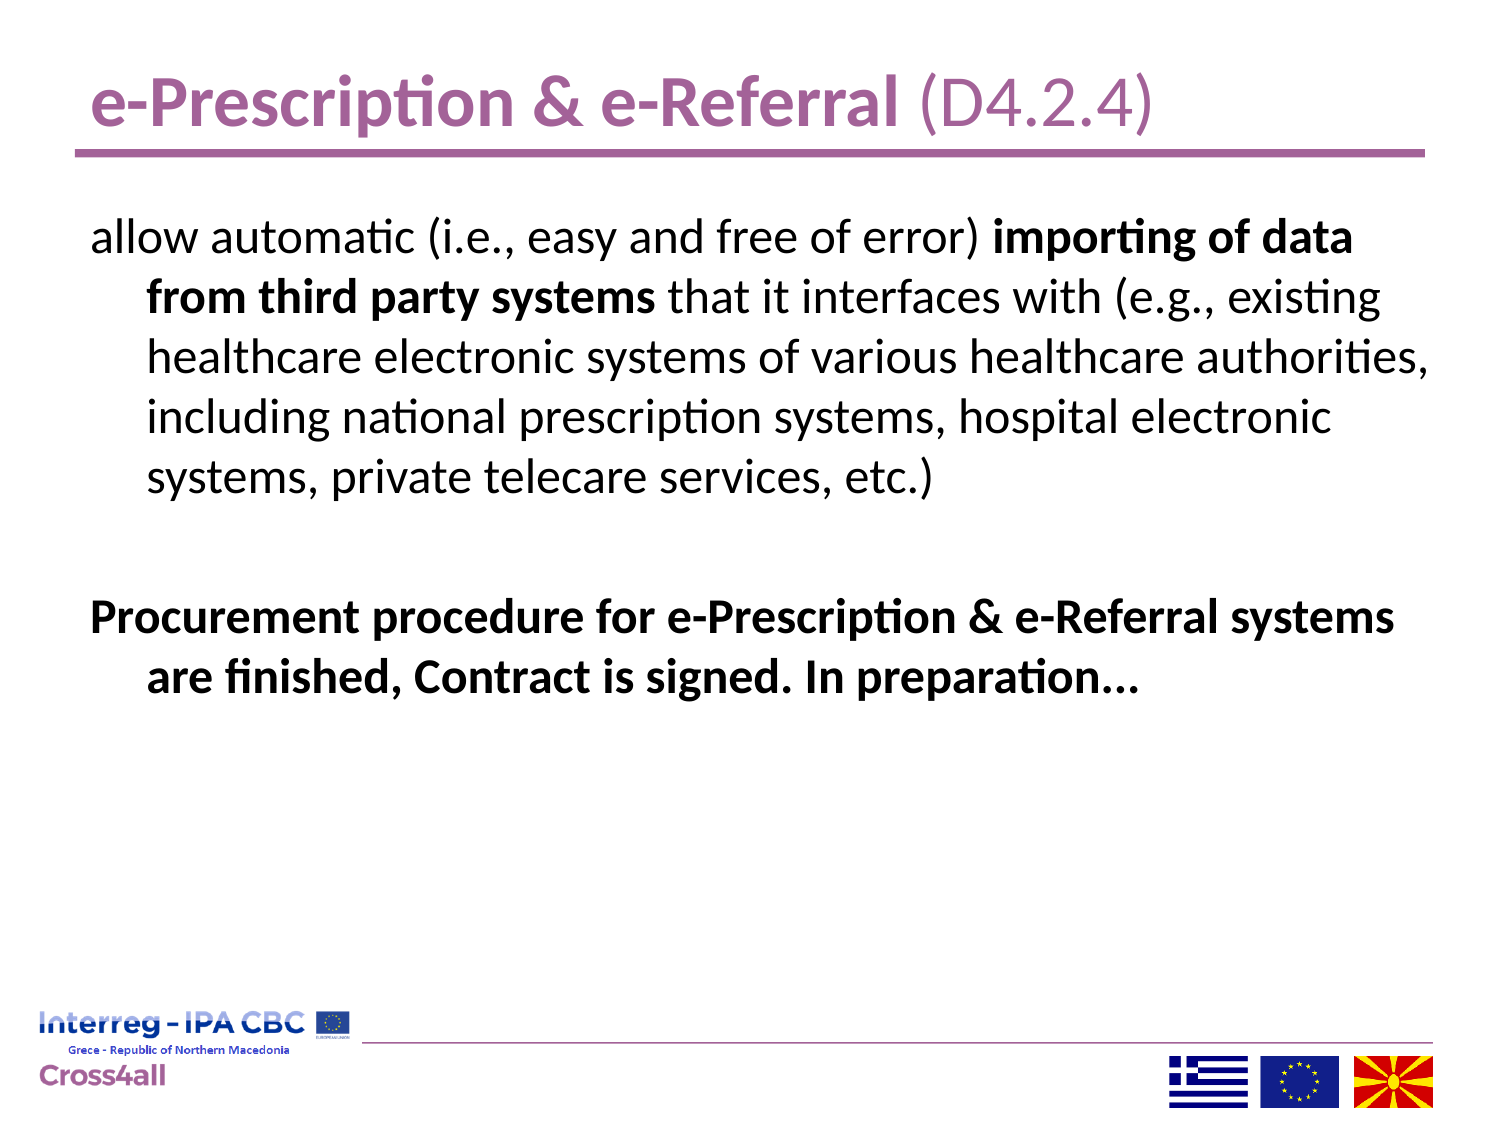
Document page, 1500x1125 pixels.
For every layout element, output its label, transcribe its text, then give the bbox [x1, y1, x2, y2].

list allow automatic (i.e., easy and free of error) importing of data from third party systems that it interfaces with (e.g., existing healthcare electronic systems of various healthcare authorities, including national prescription systems, hospital electronic systems, private telecare services, etc.) Procurement procedure for e-Prescription & e-Referral systems are finished, Contract is signed. In preparation... [75, 196, 1463, 1005]
picture [1133, 1045, 1452, 1122]
picture [24, 999, 362, 1098]
title e-Prescription & e-Referral (D4.2.4) [75, 45, 1425, 149]
